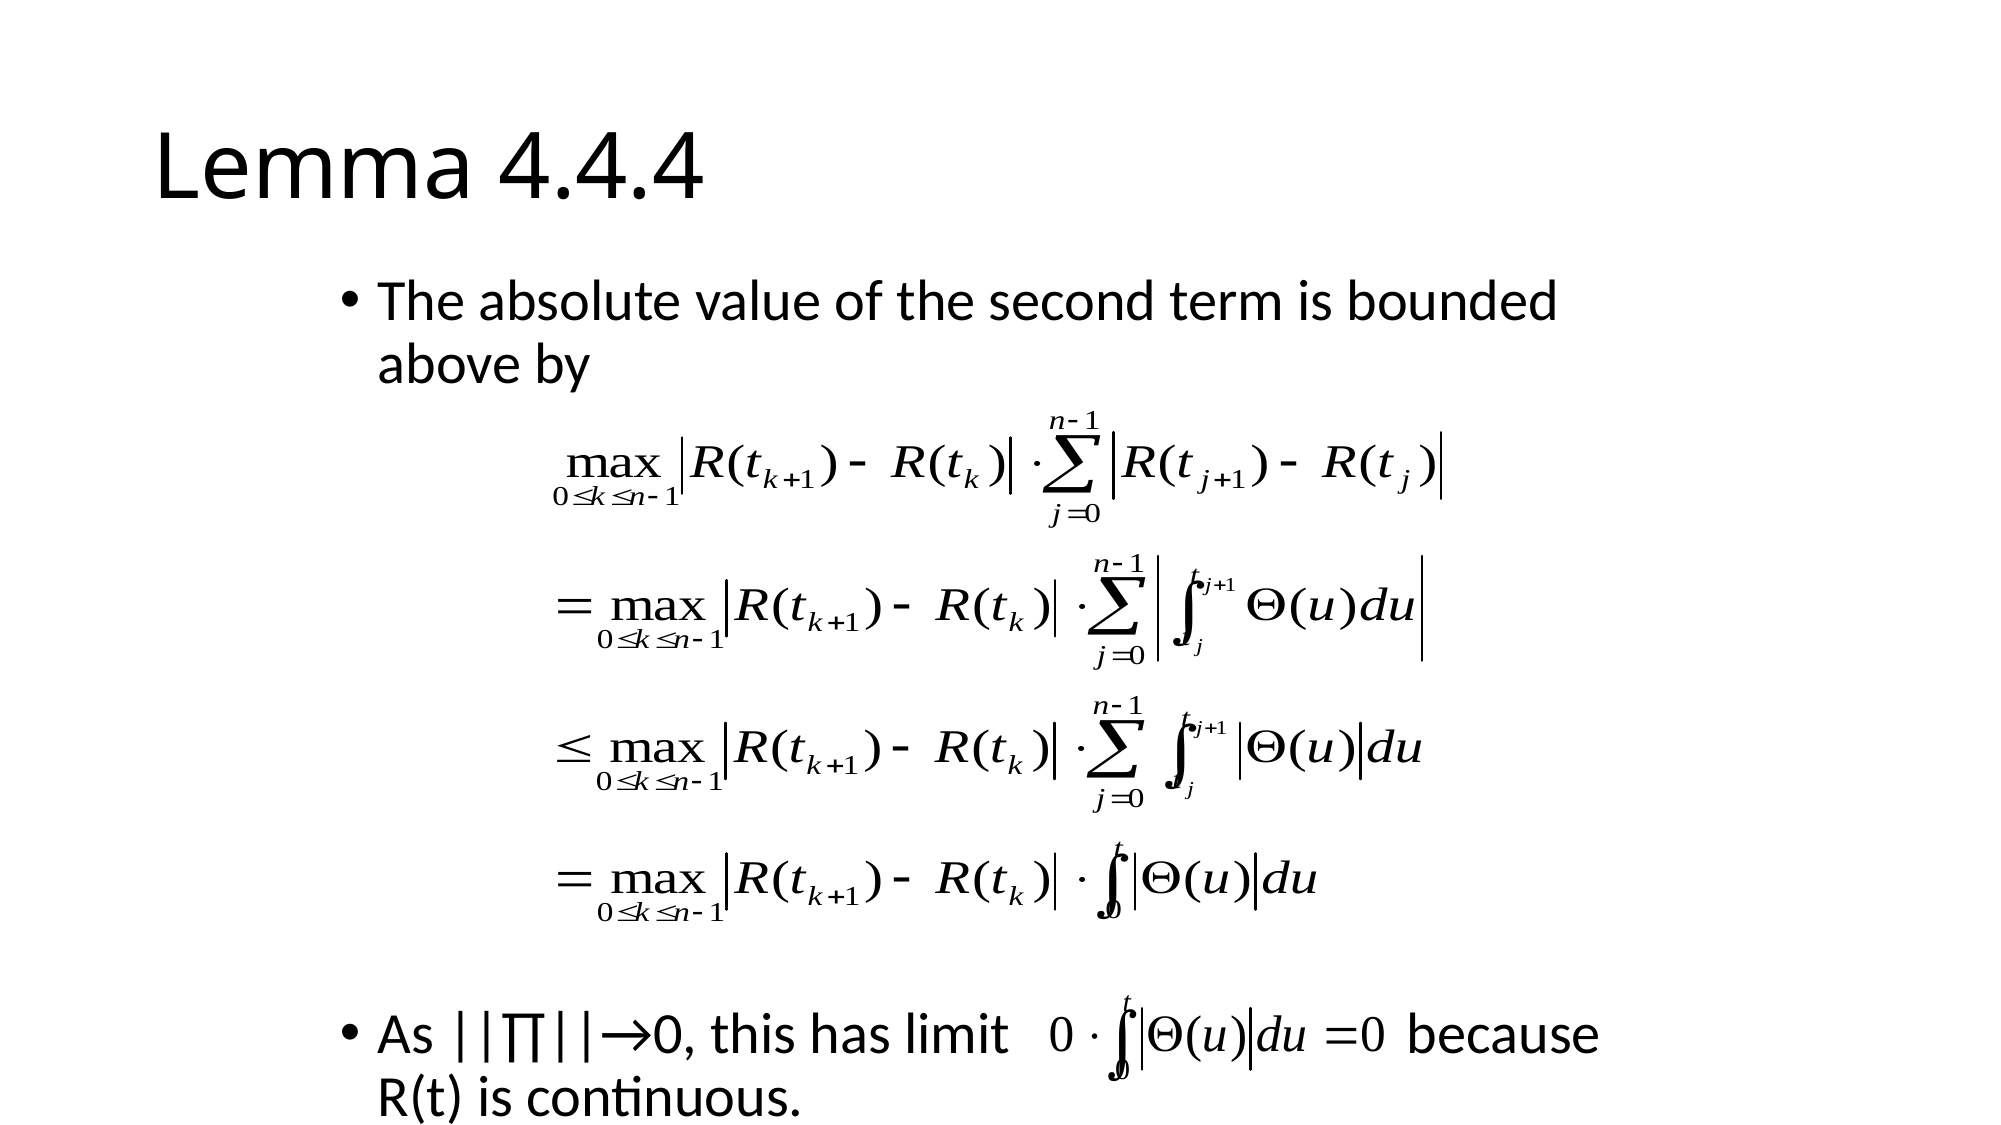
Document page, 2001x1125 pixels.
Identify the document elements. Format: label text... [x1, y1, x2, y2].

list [1041, 978, 1393, 1091]
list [543, 399, 1457, 931]
list The absolute value of the second term is bounded above by As ||∏||→0, this has limit because R(t) is continuous. [324, 262, 1675, 1125]
title Lemma 4.4.4 [137, 59, 1863, 278]
